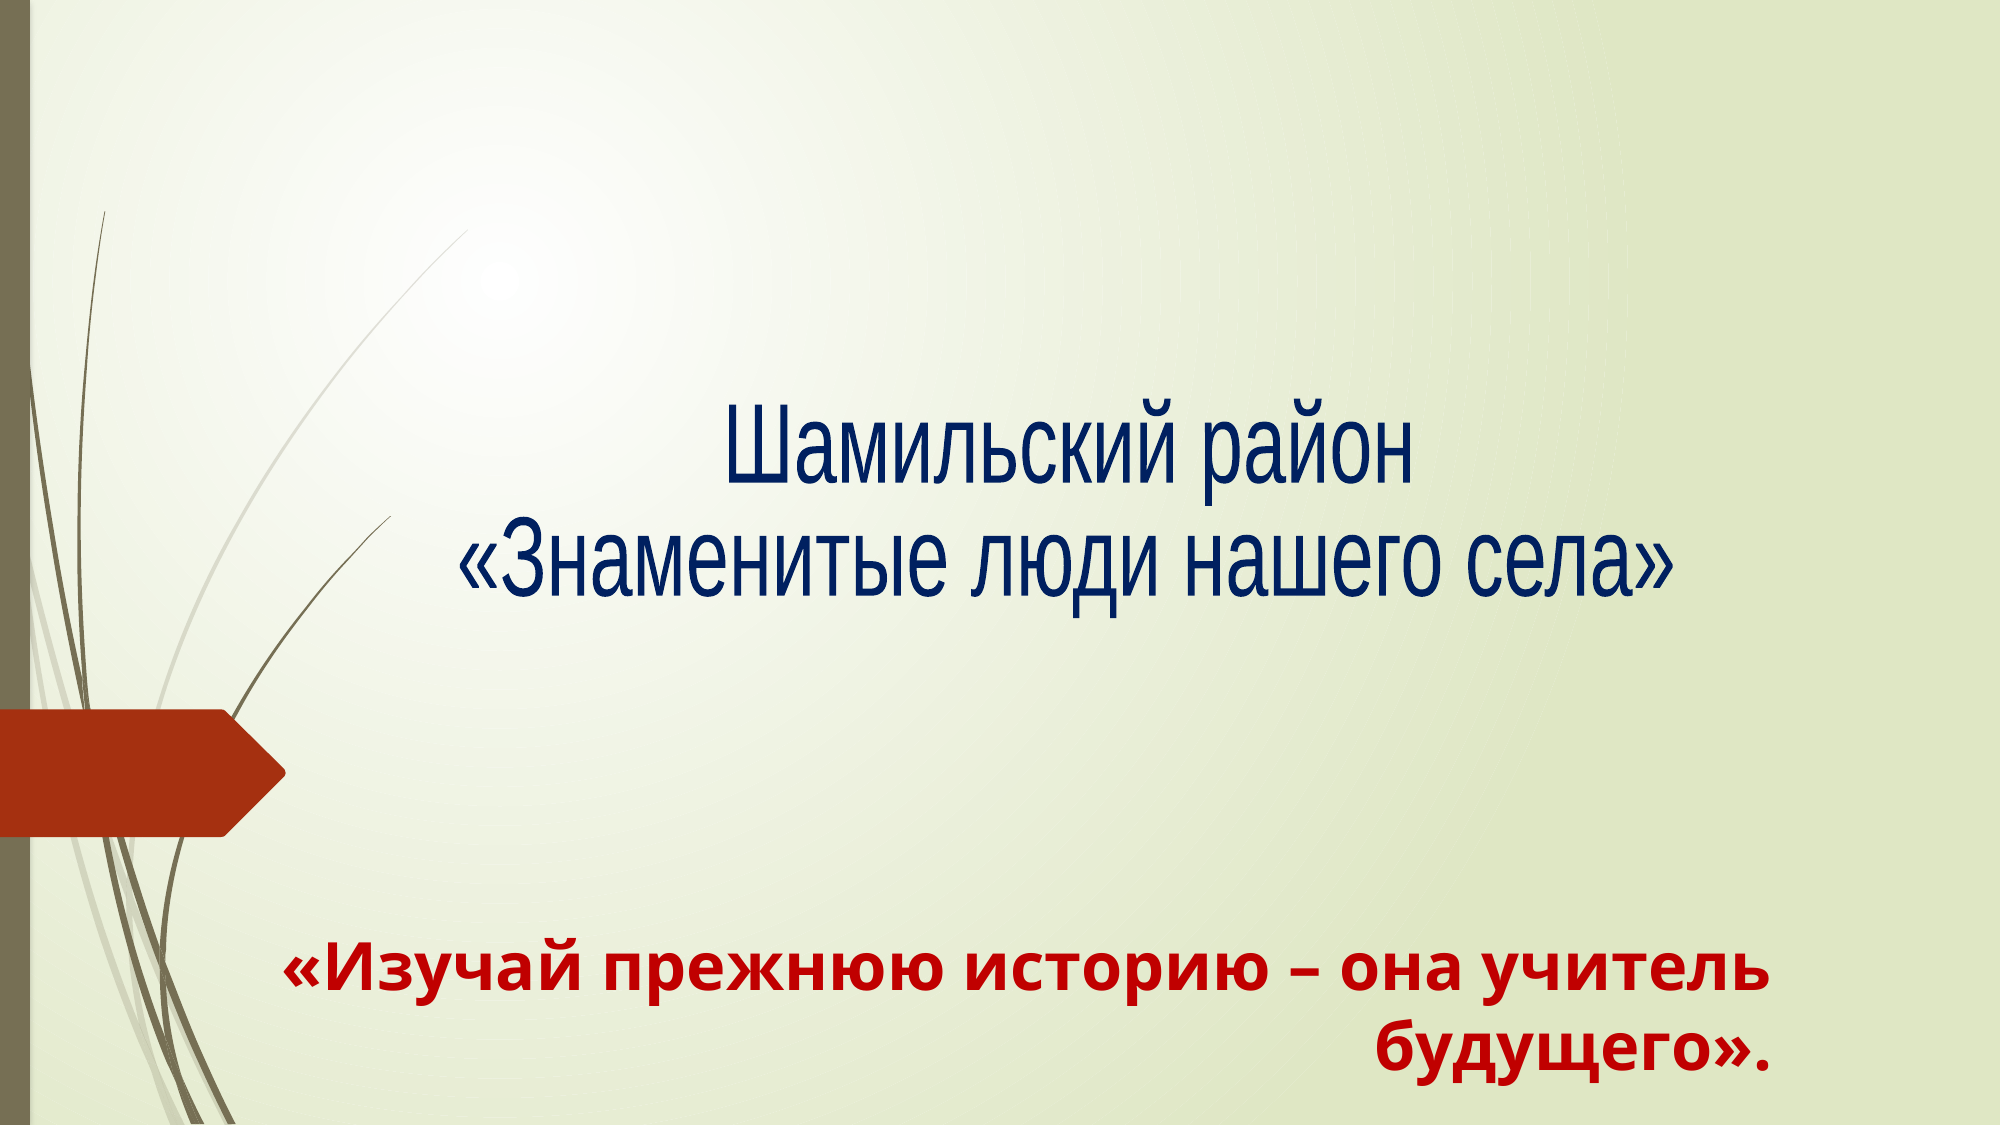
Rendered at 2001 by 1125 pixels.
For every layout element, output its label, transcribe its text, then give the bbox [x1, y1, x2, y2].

subtitle «Изучай прежнюю историю – она учитель будущего». Выполнен учеником 4 класса ГКОУ РД «Новоурадинская СОШ Шамильского района» Ачилаевым Гаджи Гитиномагомедовичем. Руководитель: Якубова Шуайнат Гитиномагомедовна, учитель начальных классов, ГКОУ РД «Новоурадинская СОШ Шамильского района». [212, 104, 1788, 1111]
